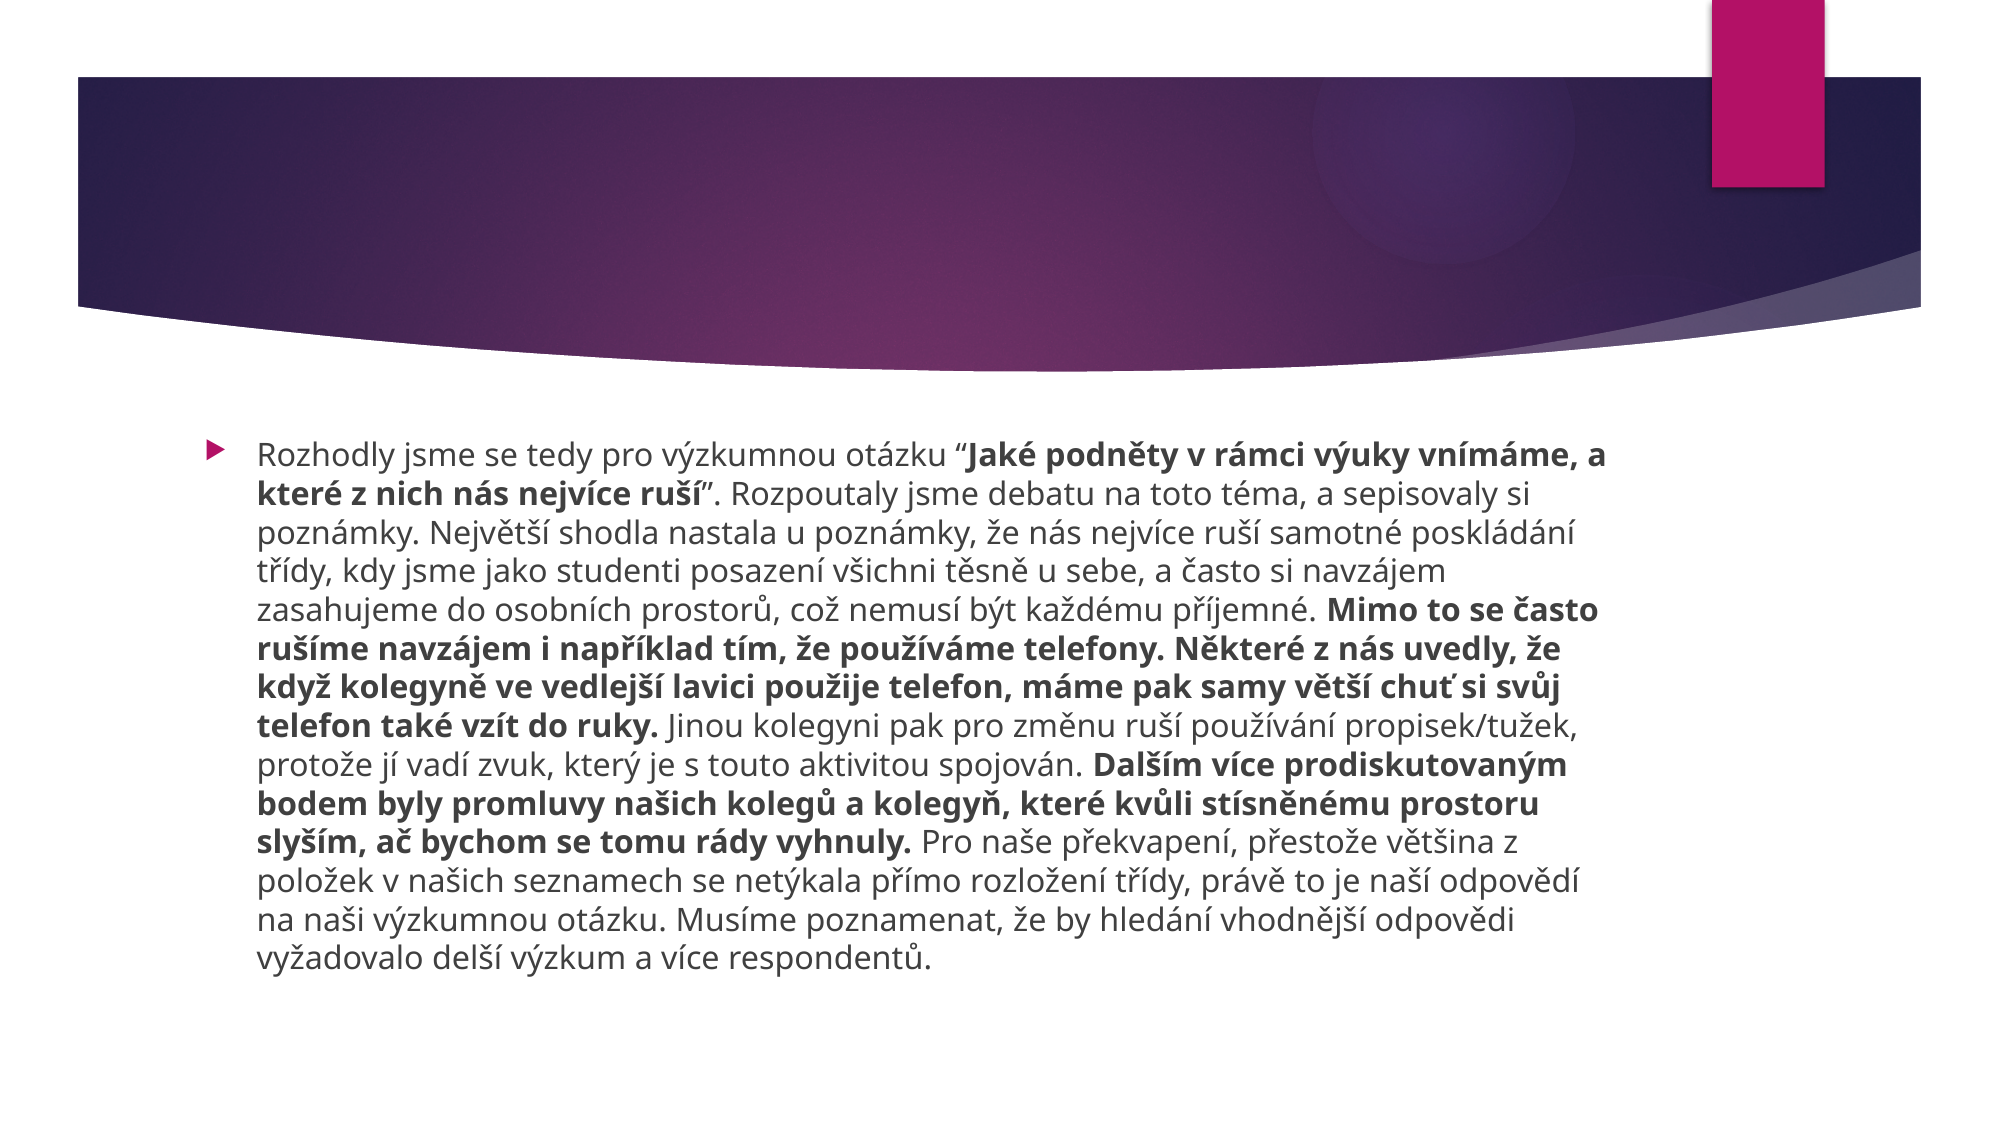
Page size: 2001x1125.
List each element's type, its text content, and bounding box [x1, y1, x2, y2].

list Rozhodly jsme se tedy pro výzkumnou otázku “Jaké podněty v rámci výuky vnímáme, a které z nich nás nejvíce ruší”. Rozpoutaly jsme debatu na toto téma, a sepisovaly si poznámky. Největší shodla nastala u poznámky, že nás nejvíce ruší samotné poskládání třídy, kdy jsme jako studenti posazení všichni těsně u sebe, a často si navzájem zasahujeme do osobních prostorů, což nemusí být každému příjemné. Mimo to se často rušíme navzájem i například tím, že používáme telefony. Některé z nás uvedly, že když kolegyně ve vedlejší lavici použije telefon, máme pak samy větší chuť si svůj telefon také vzít do ruky. Jinou kolegyni pak pro změnu ruší používání propisek/tužek, protože jí vadí zvuk, který je s touto aktivitou spojován. Dalším více prodiskutovaným bodem byly promluvy našich kolegů a kolegyň, které kvůli stísněnému prostoru slyším, ač bychom se tomu rády vyhnuly. Pro naše překvapení, přestože většina z položek v našich seznamech se netýkala přímo rozložení třídy, právě to je naší odpovědí na naši výzkumnou otázku. Musíme poznamenat, že by hledání vhodnější odpovědi vyžadovalo delší výzkum a více respondentů. [189, 427, 1638, 988]
